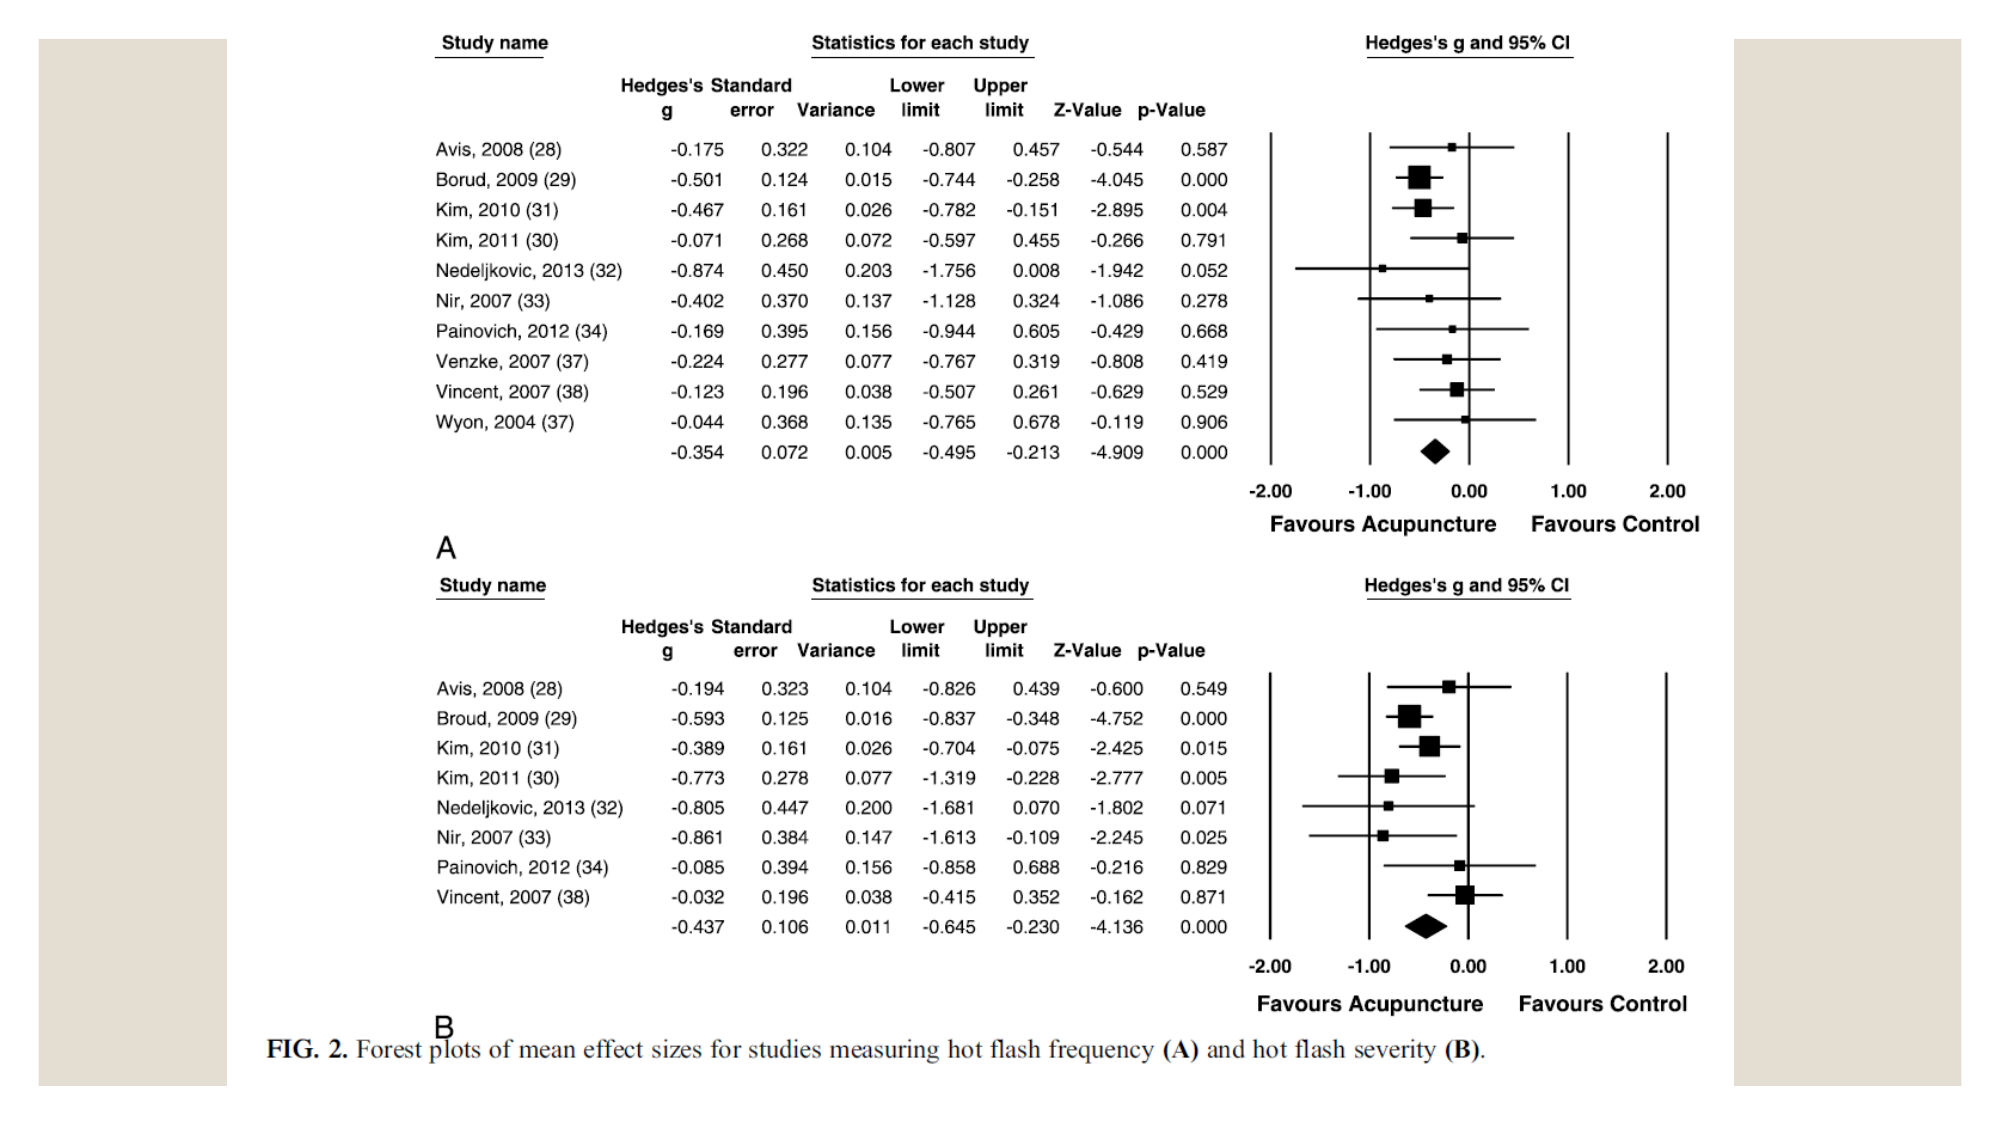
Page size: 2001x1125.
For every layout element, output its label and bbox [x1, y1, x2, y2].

picture [227, 20, 1734, 1090]
